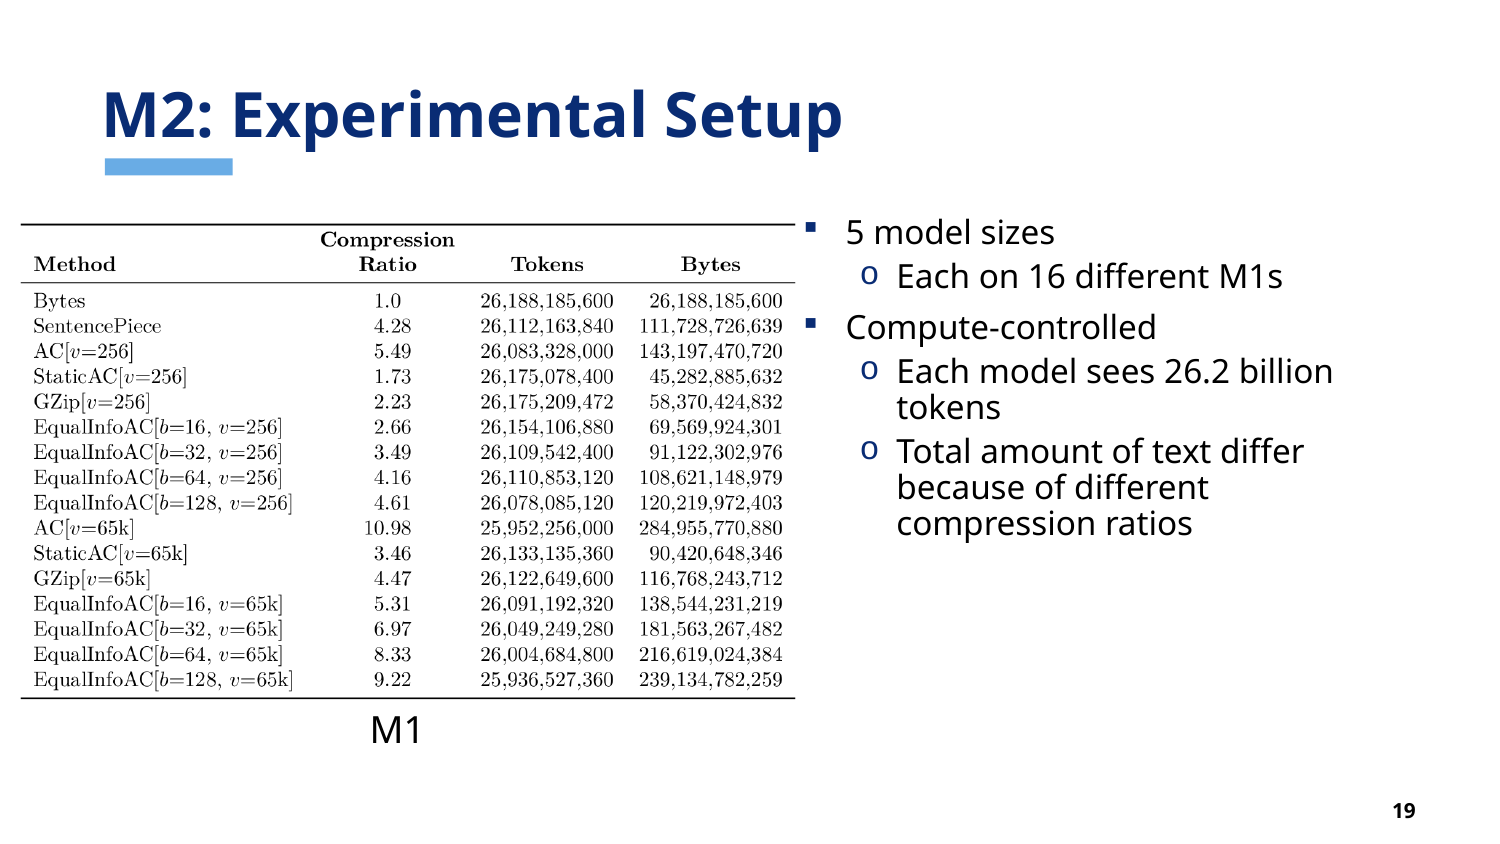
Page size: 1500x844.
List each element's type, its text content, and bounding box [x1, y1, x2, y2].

picture [6, 214, 815, 708]
title M2: Experimental Setup [86, 17, 1427, 159]
text_box M1 [354, 708, 440, 759]
list 5 model sizes Each on 16 different M1s Compute-controlled Each model sees 26.2 billion tokens Total amount of text differ because of different compression ratios [788, 208, 1425, 730]
